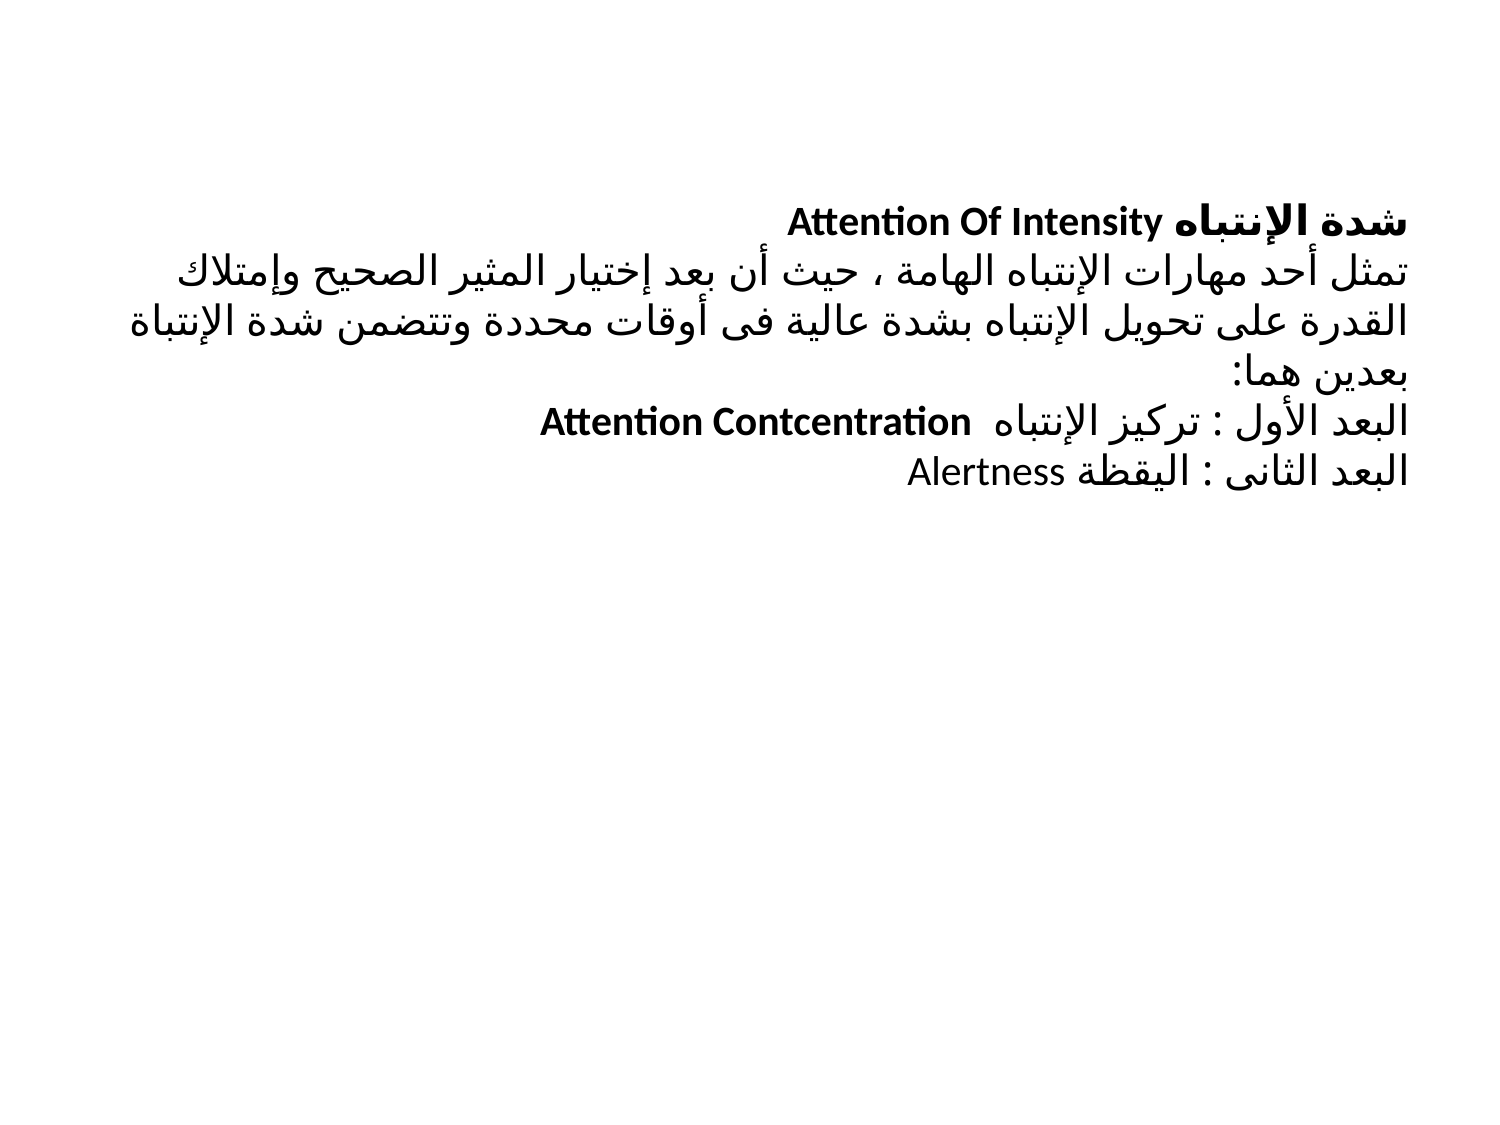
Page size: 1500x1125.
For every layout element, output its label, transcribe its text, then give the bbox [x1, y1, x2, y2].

title شدة الإنتباه Attention Of Intensity تمثل أحد مهارات الإنتباه الهامة ، حيث أن بعد إختيار المثير الصحيح وإمتلاك القدرة على تحويل الإنتباه بشدة عالية فى أوقات محددة وتتضمن شدة الإنتباة بعدين هما: البعد الأول : تركيز الإنتباه Attention Contcentration البعد الثانى : اليقظة Alertness [75, 45, 1425, 693]
